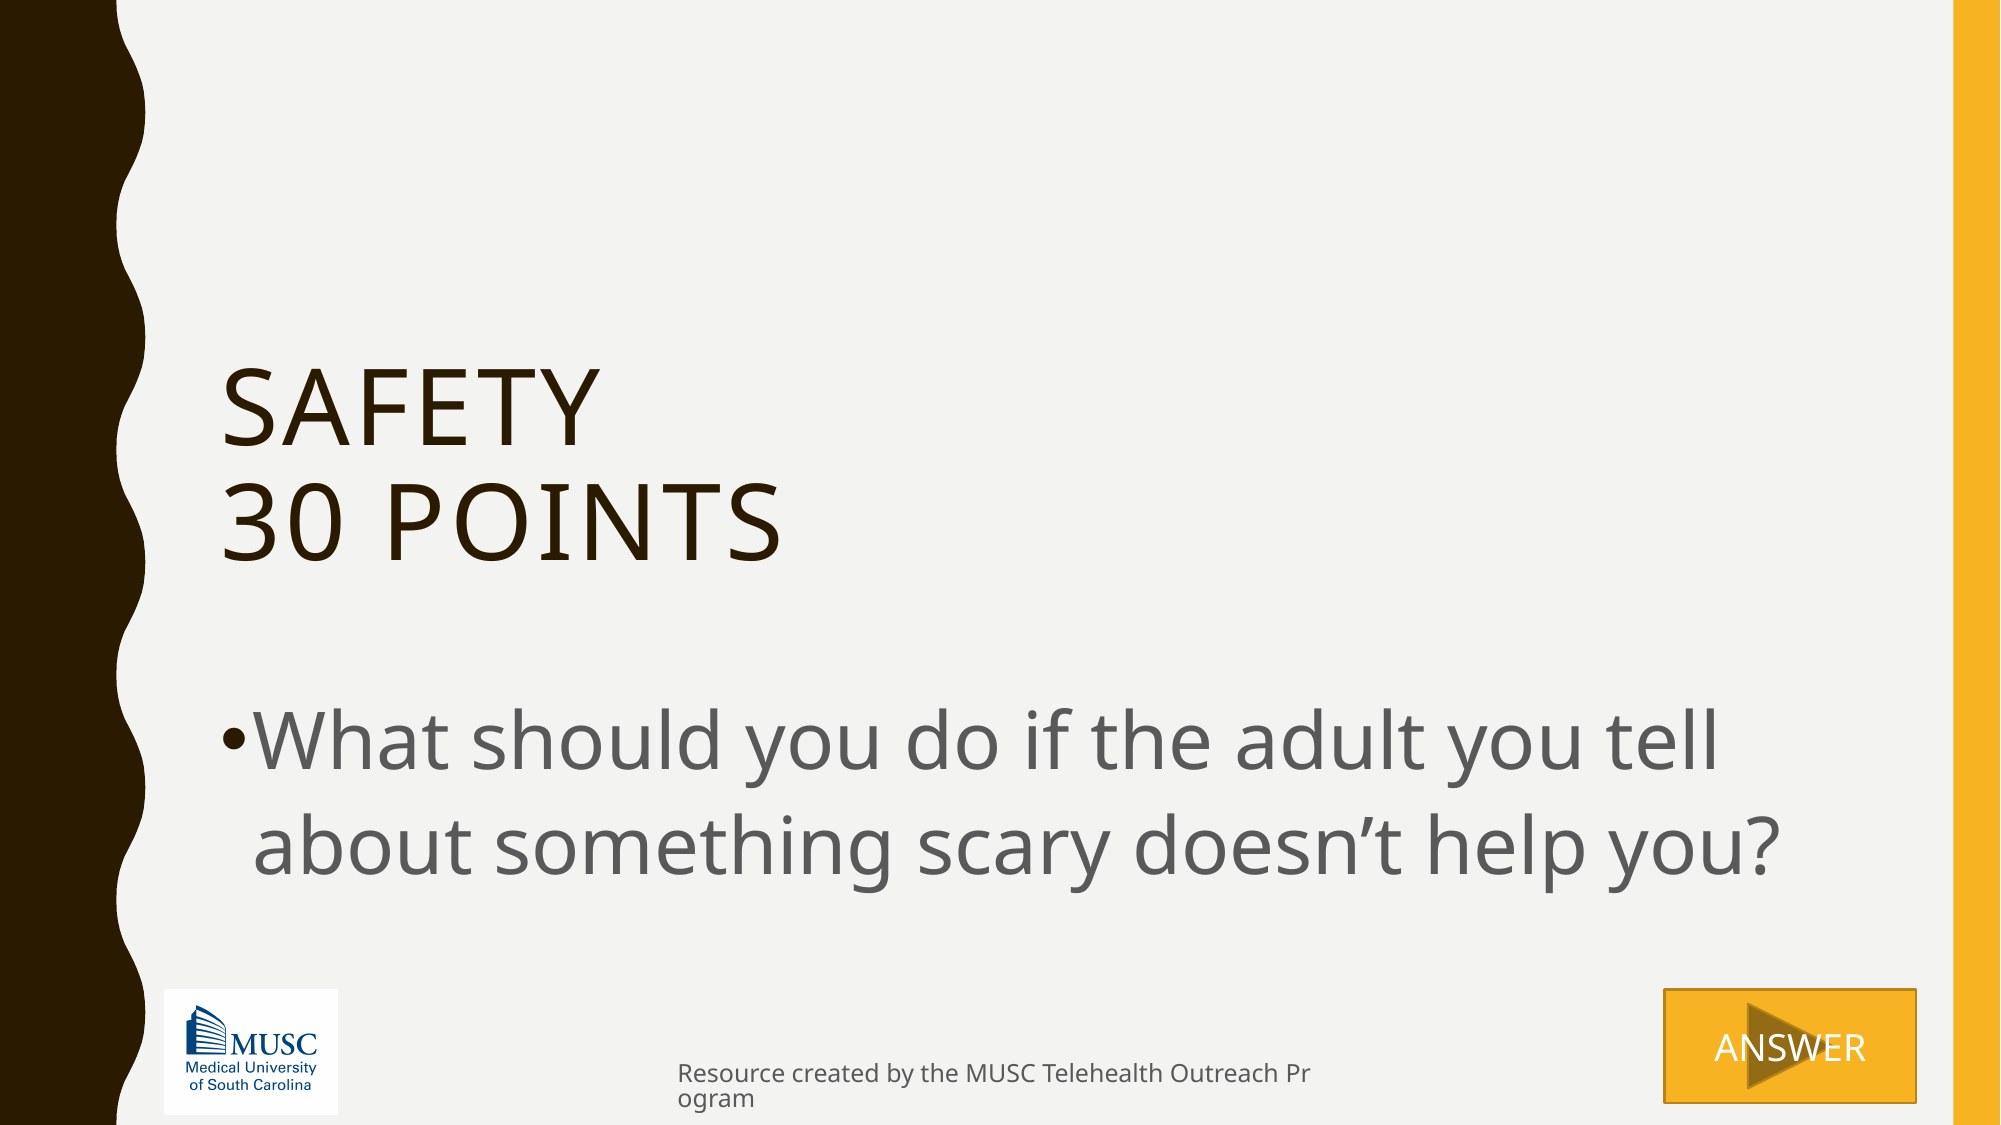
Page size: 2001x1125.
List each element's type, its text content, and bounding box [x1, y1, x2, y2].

list What should you do if the adult you tell about something scary doesn’t help you? [205, 672, 1875, 965]
picture [164, 989, 338, 1115]
footer Resource created by the MUSC Telehealth Outreach Program [662, 1045, 1338, 1103]
title safety 30 points [205, 346, 1875, 592]
